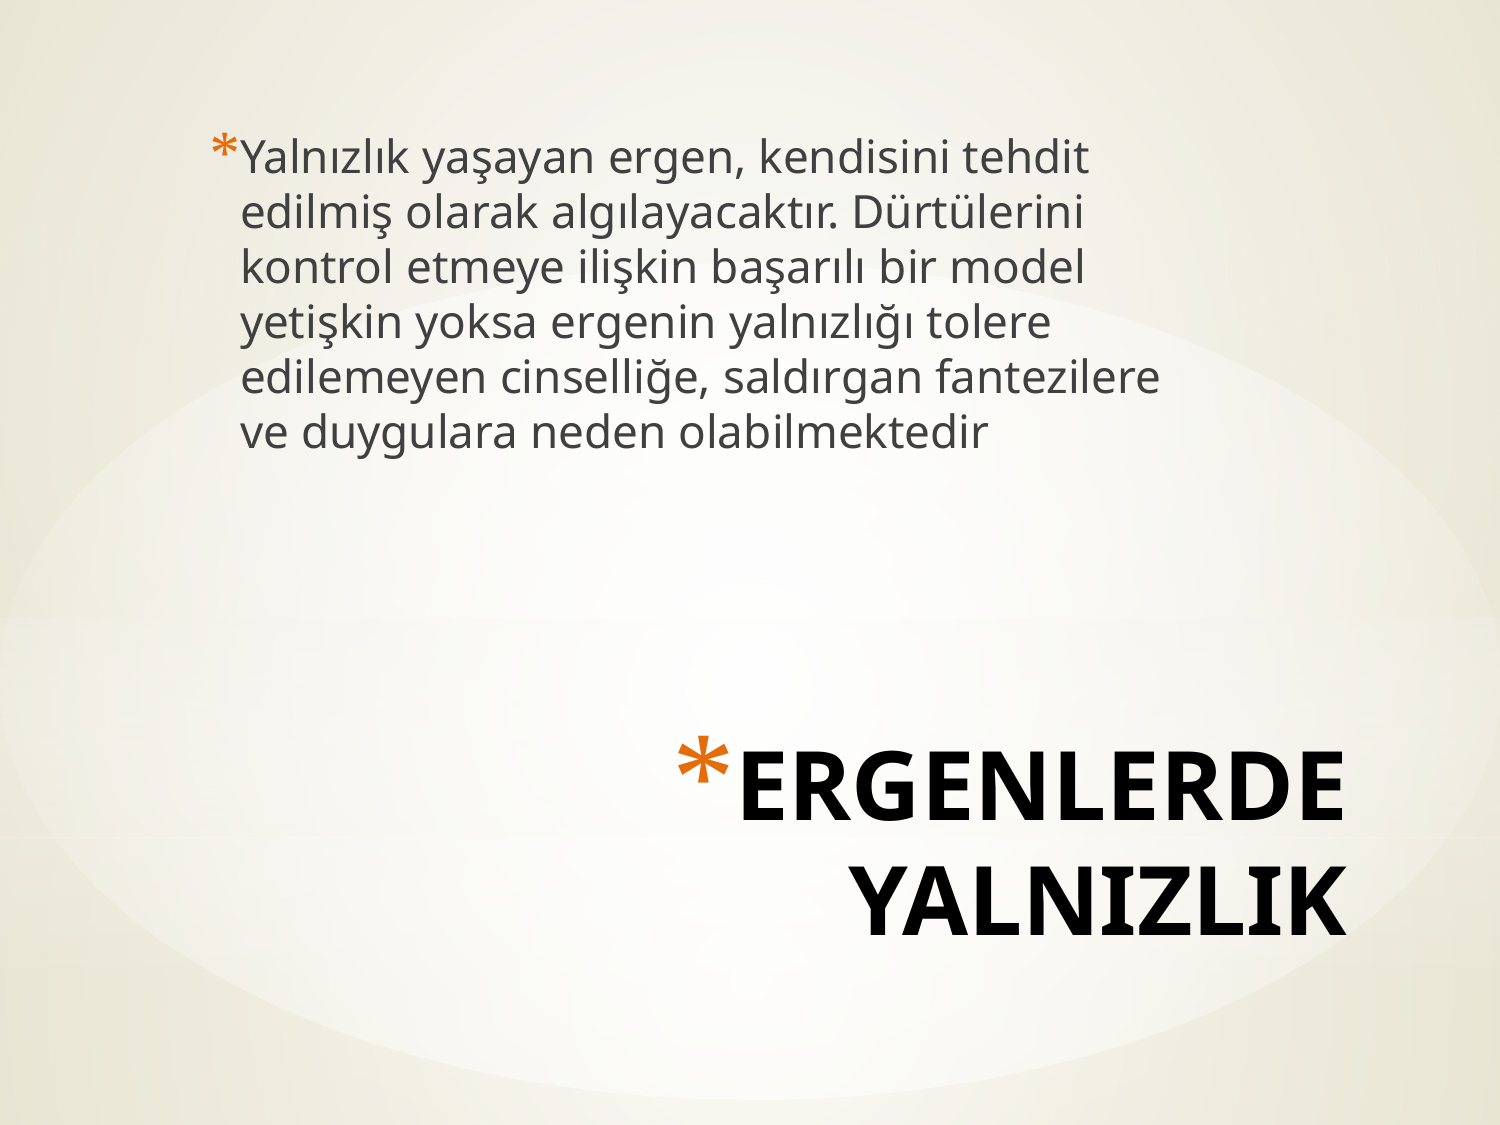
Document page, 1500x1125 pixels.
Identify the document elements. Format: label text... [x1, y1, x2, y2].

list Yalnızlık yaşayan ergen, kendisini tehdit edilmiş olarak algılayacaktır. Dürtülerini kontrol etmeye ilişkin başarılı bir model yetişkin yoksa ergenin yalnızlığı tolere edilemeyen cinselliğe, saldırgan fantezilere ve duygulara neden olabilmektedir [187, 119, 1238, 691]
title ERGENLERDE YALNIZLIK [294, 717, 1363, 905]
